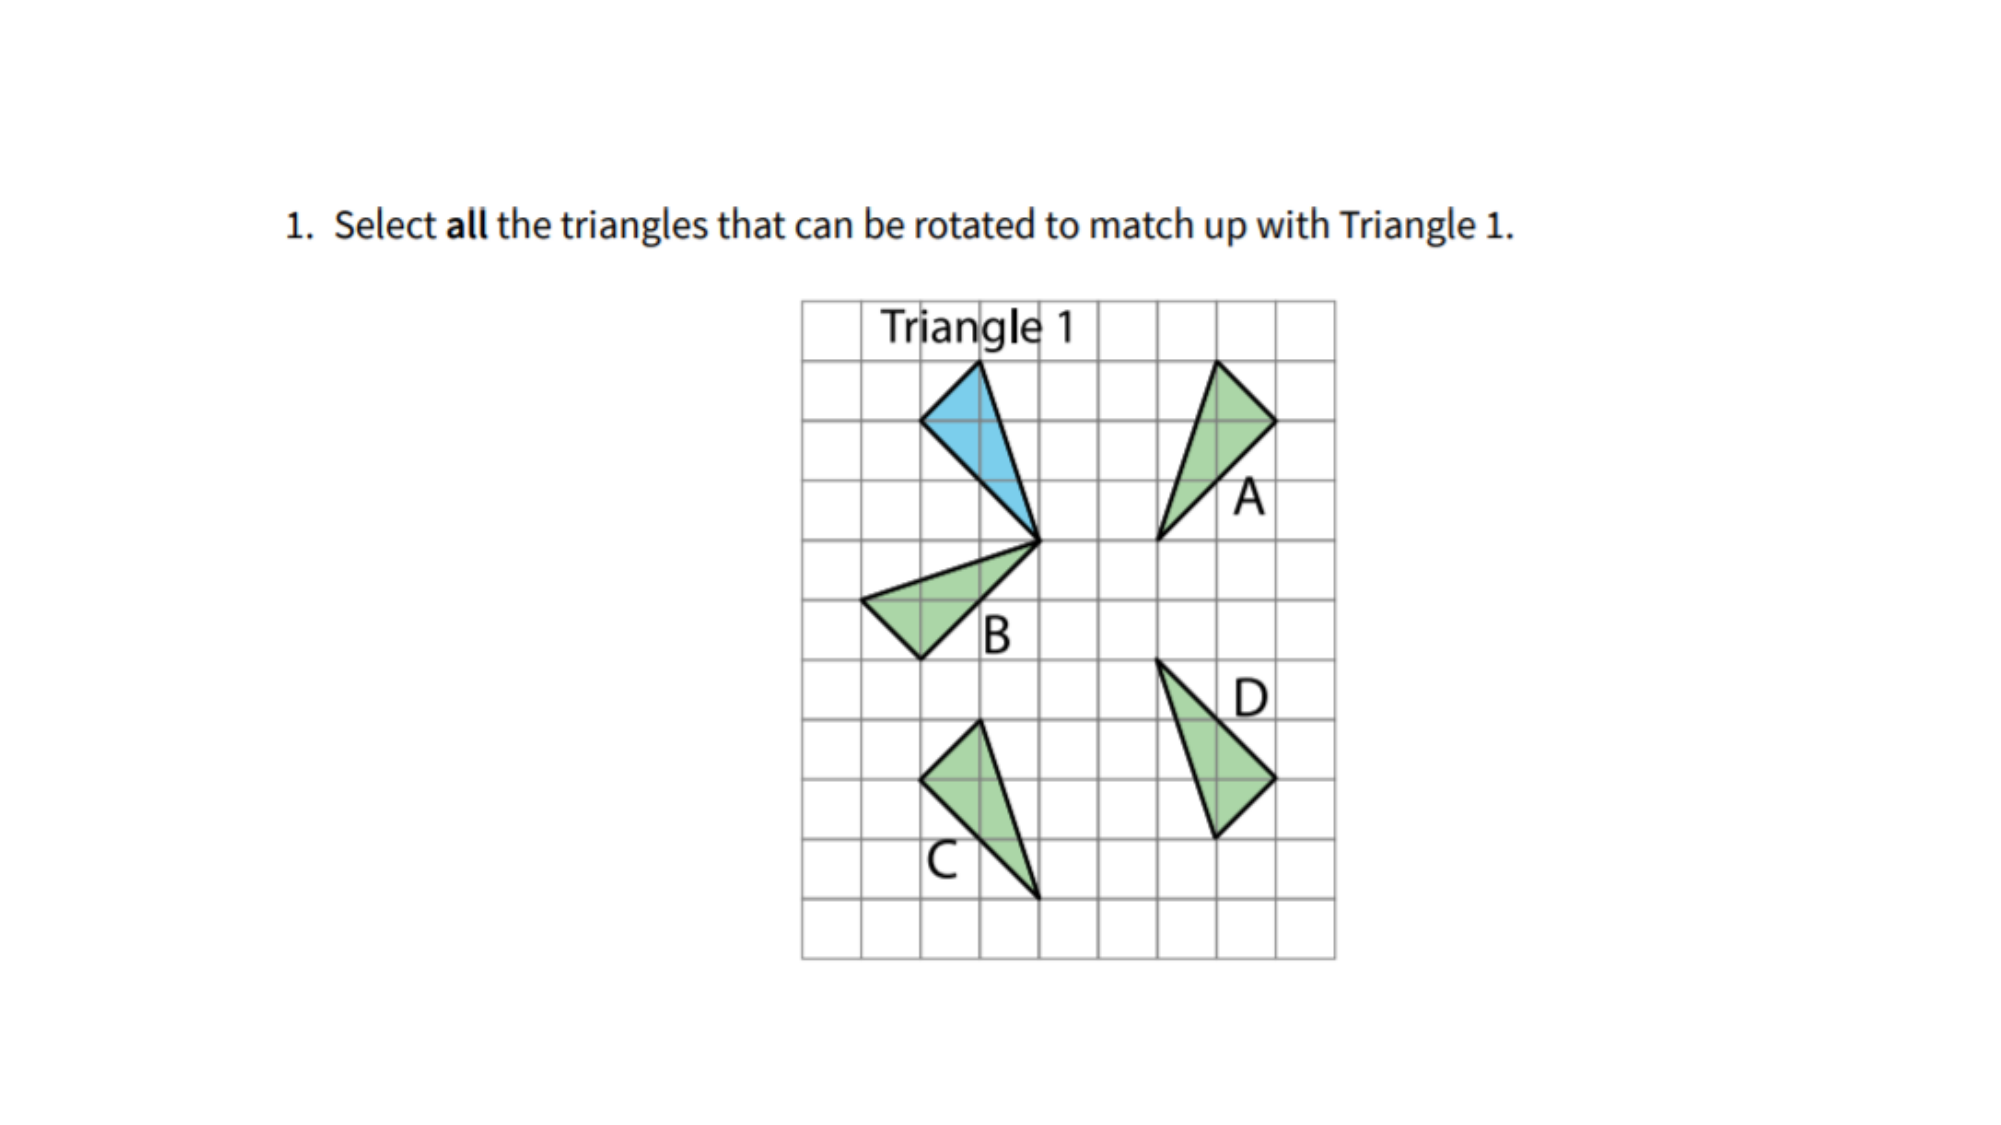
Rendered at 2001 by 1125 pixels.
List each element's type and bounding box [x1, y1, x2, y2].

picture [262, 194, 1544, 1062]
